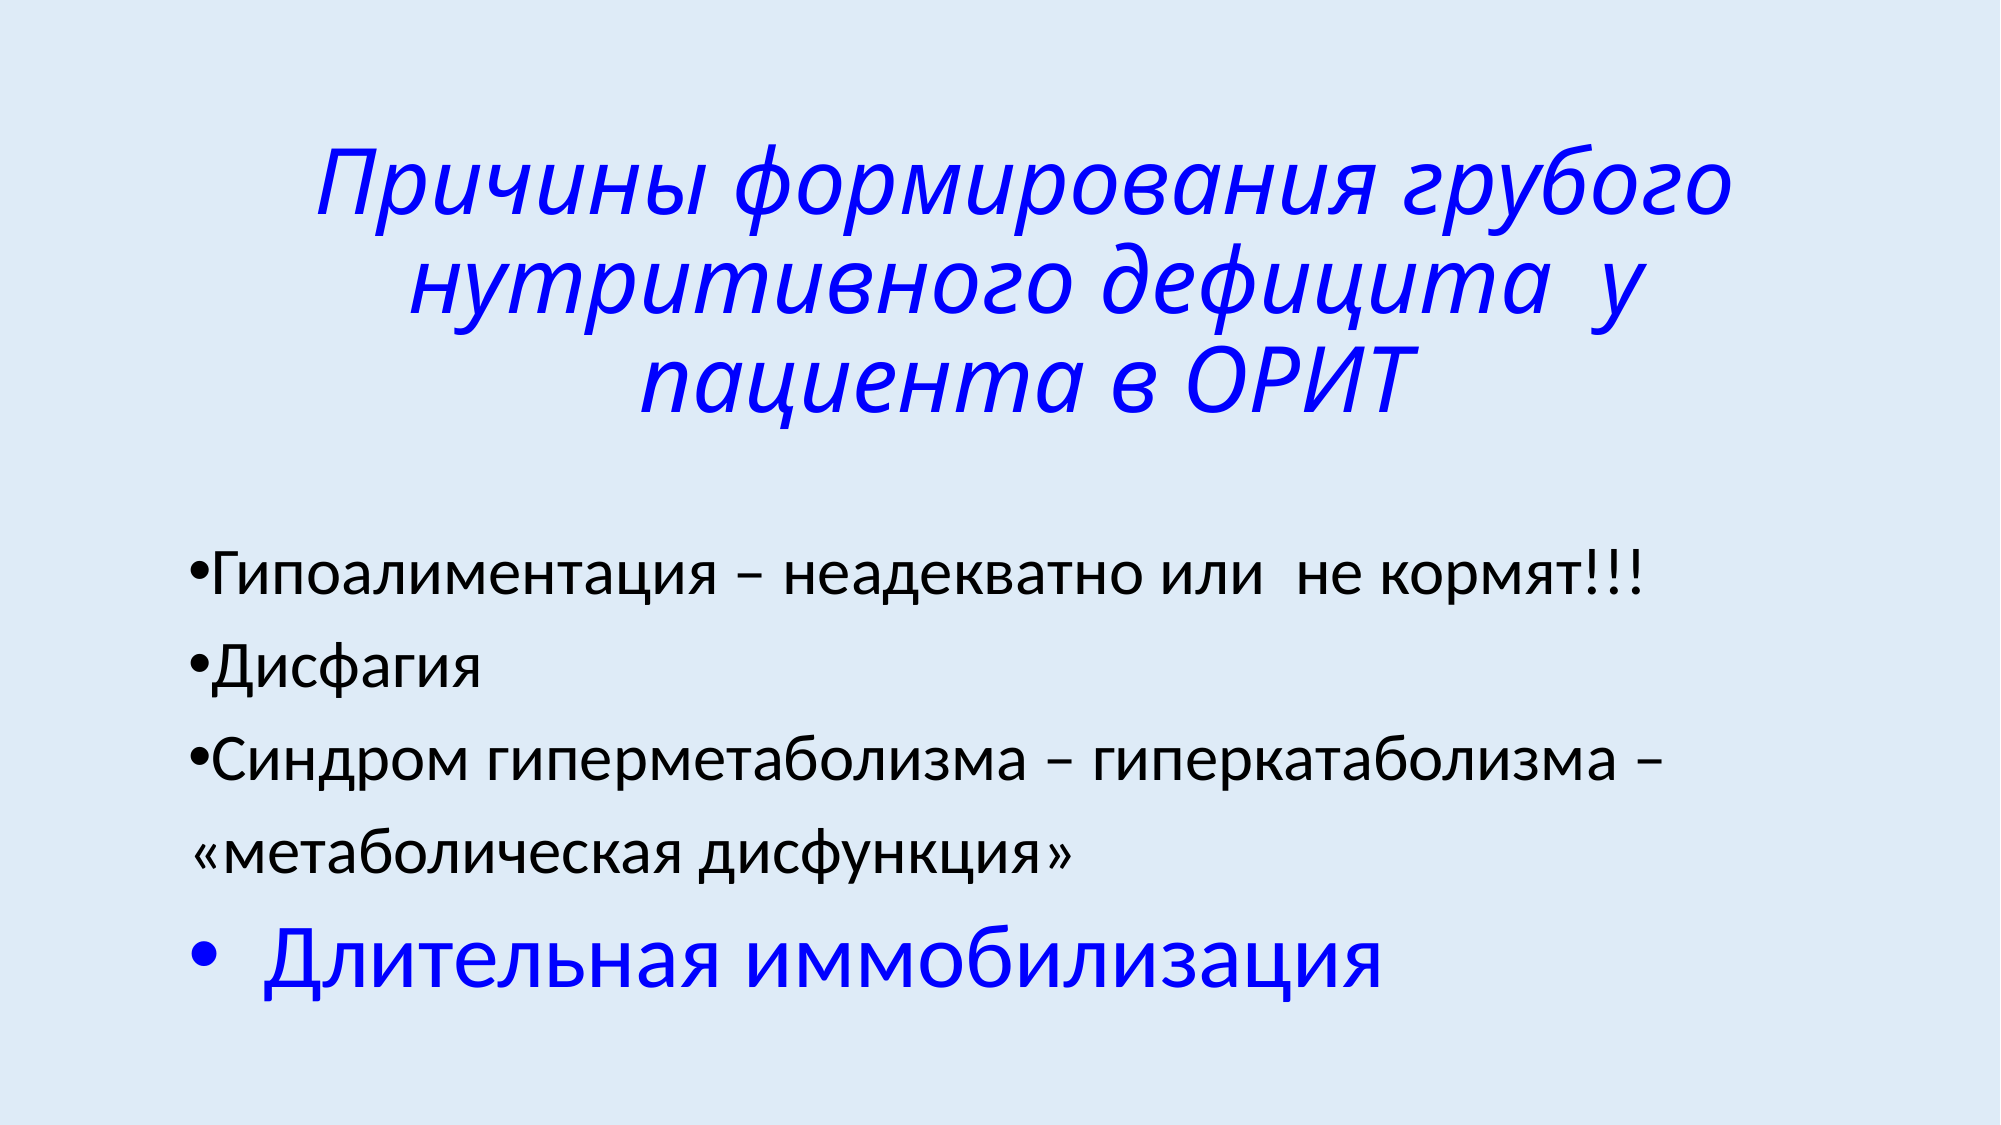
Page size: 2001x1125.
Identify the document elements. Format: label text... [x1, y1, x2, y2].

list Причины формирования грубого нутритивного дефицита у пациента в ОРИТ Гипоалиментация – неадекватно или не кормят!!! Дисфагия Синдром гиперметаболизма – гиперкатаболизма – «метаболическая дисфункция» Длительная иммобилизация [167, 128, 1879, 1089]
